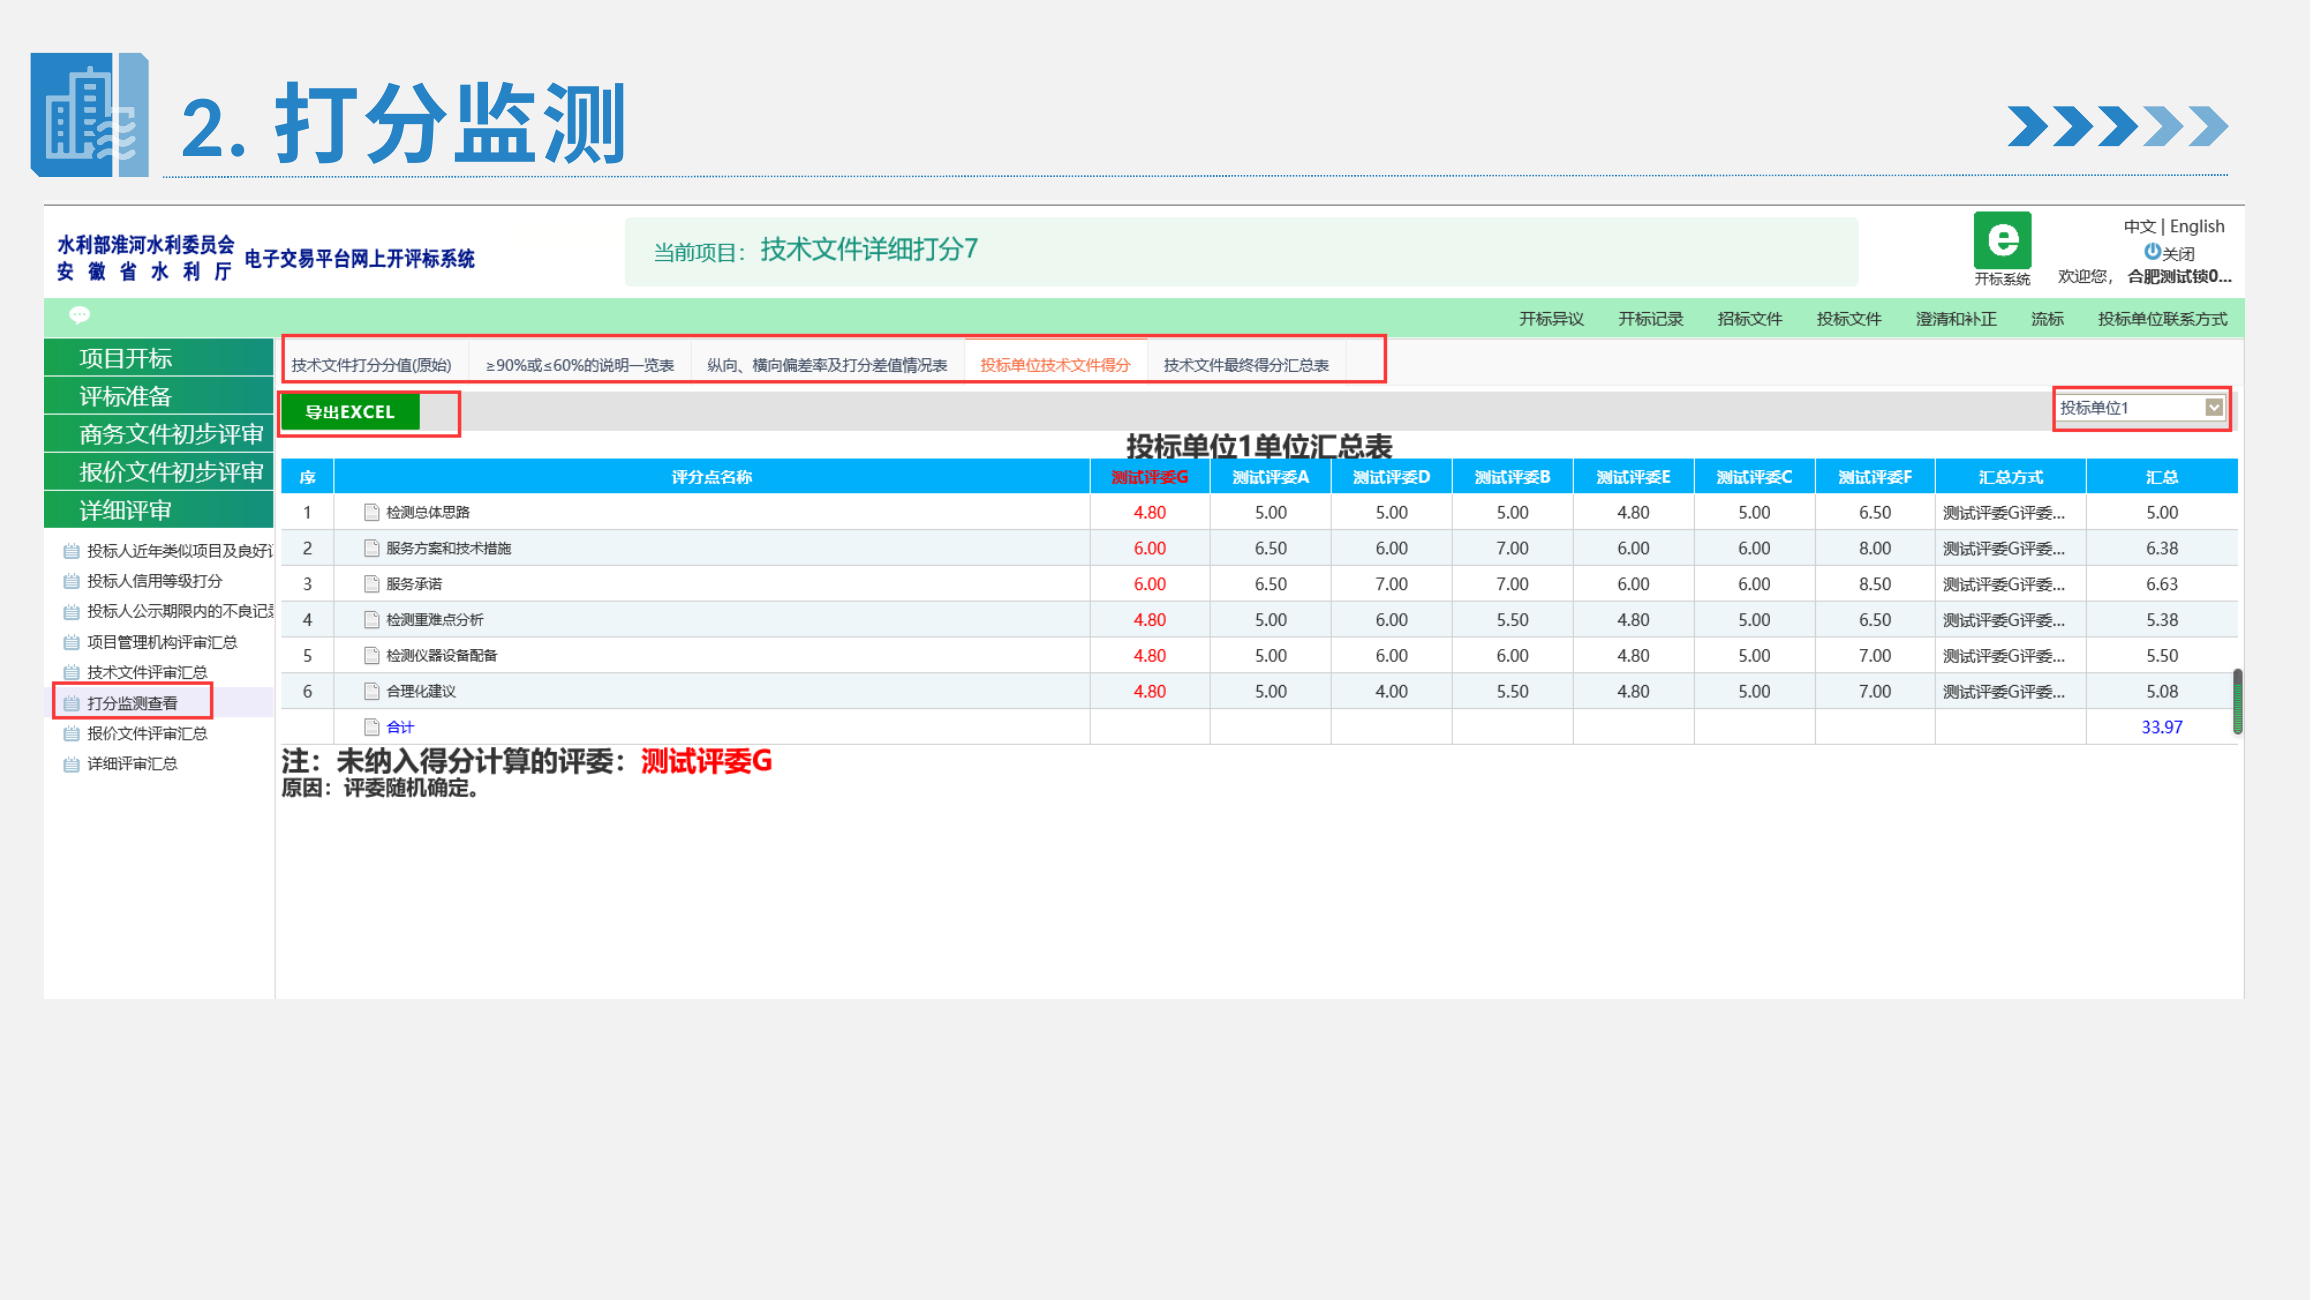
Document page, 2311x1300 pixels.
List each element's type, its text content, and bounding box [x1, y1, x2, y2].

picture [43, 66, 138, 160]
text_box 2.打分监测 [165, 61, 644, 182]
picture [44, 200, 2246, 999]
